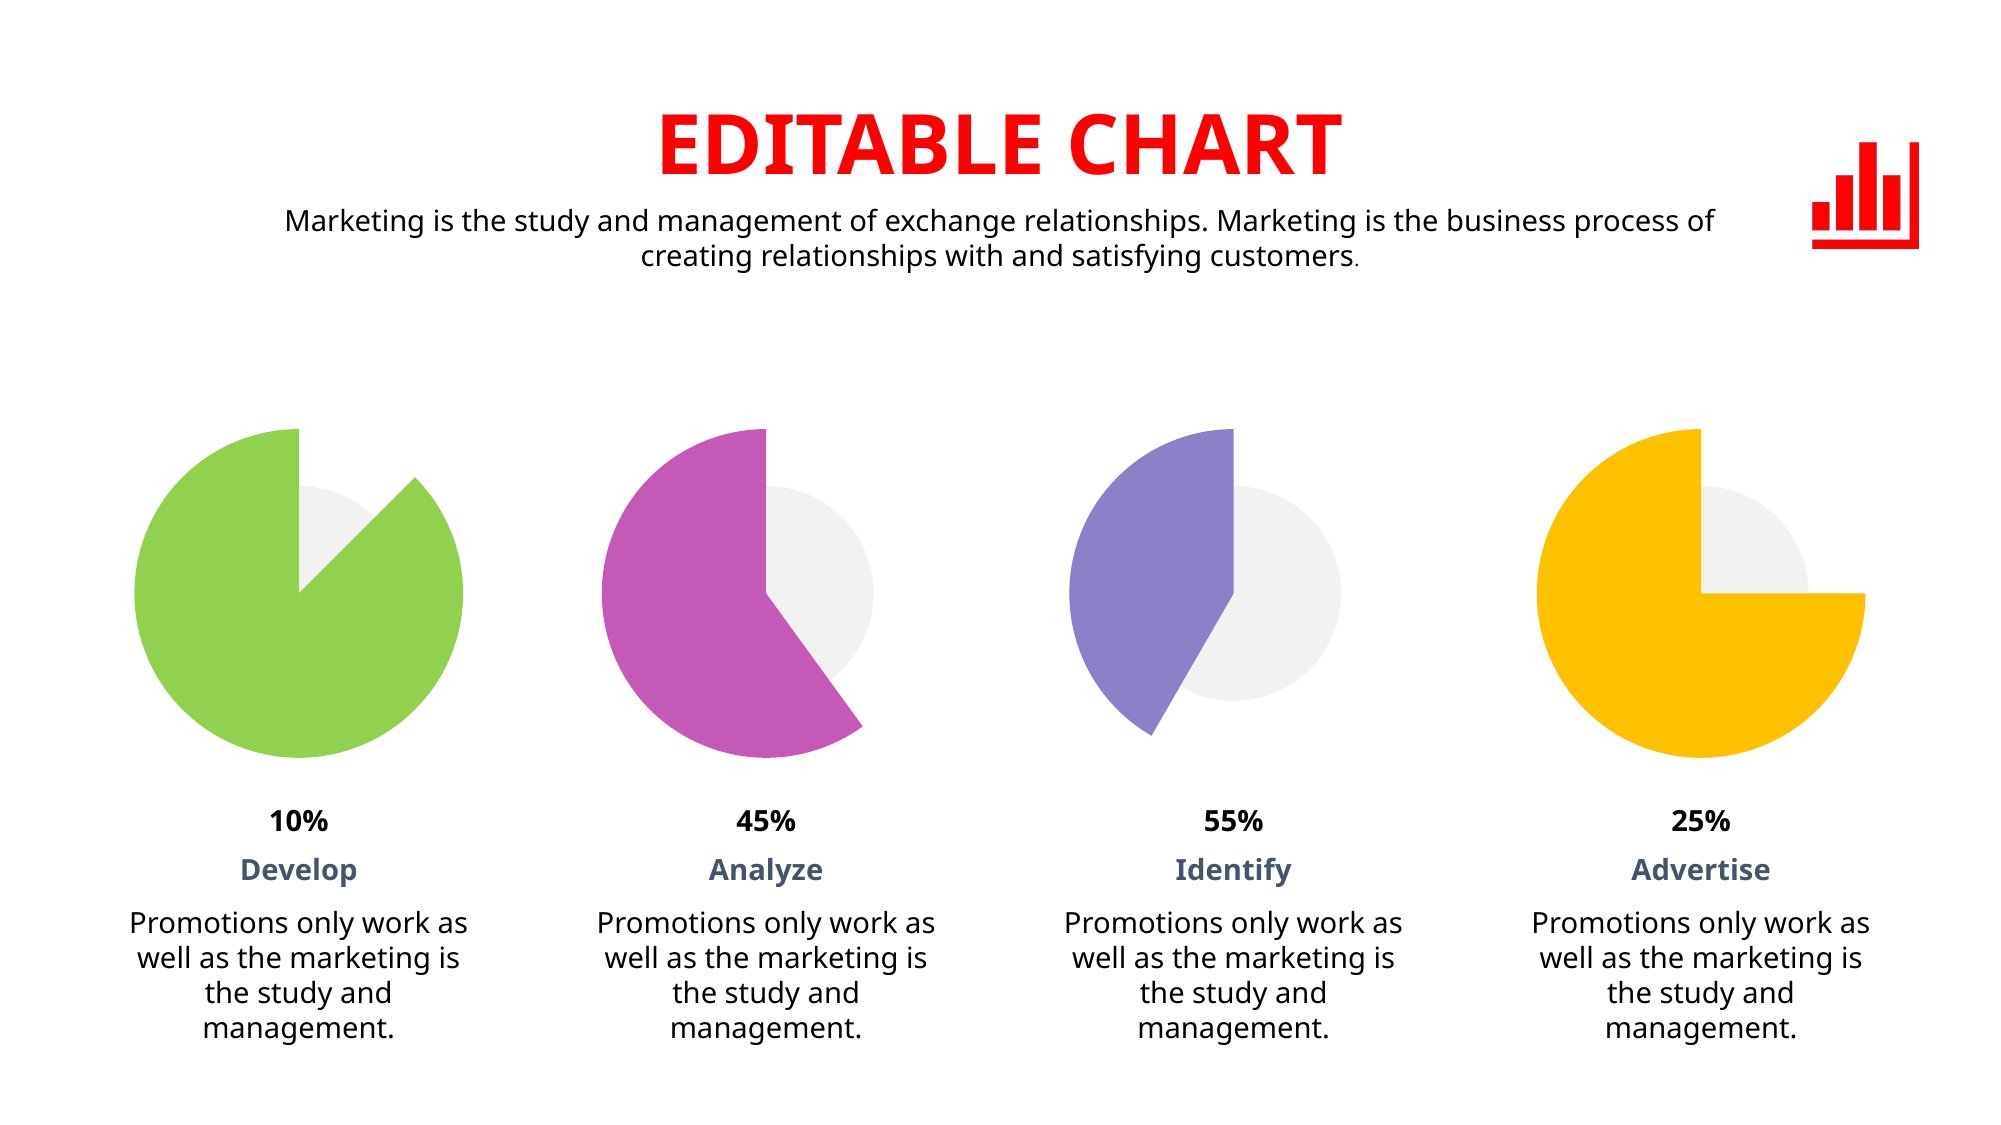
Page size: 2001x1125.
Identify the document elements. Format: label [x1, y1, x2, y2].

text_box [219, 83, 1781, 282]
picture [1790, 120, 1941, 271]
text_box [98, 422, 1902, 1054]
